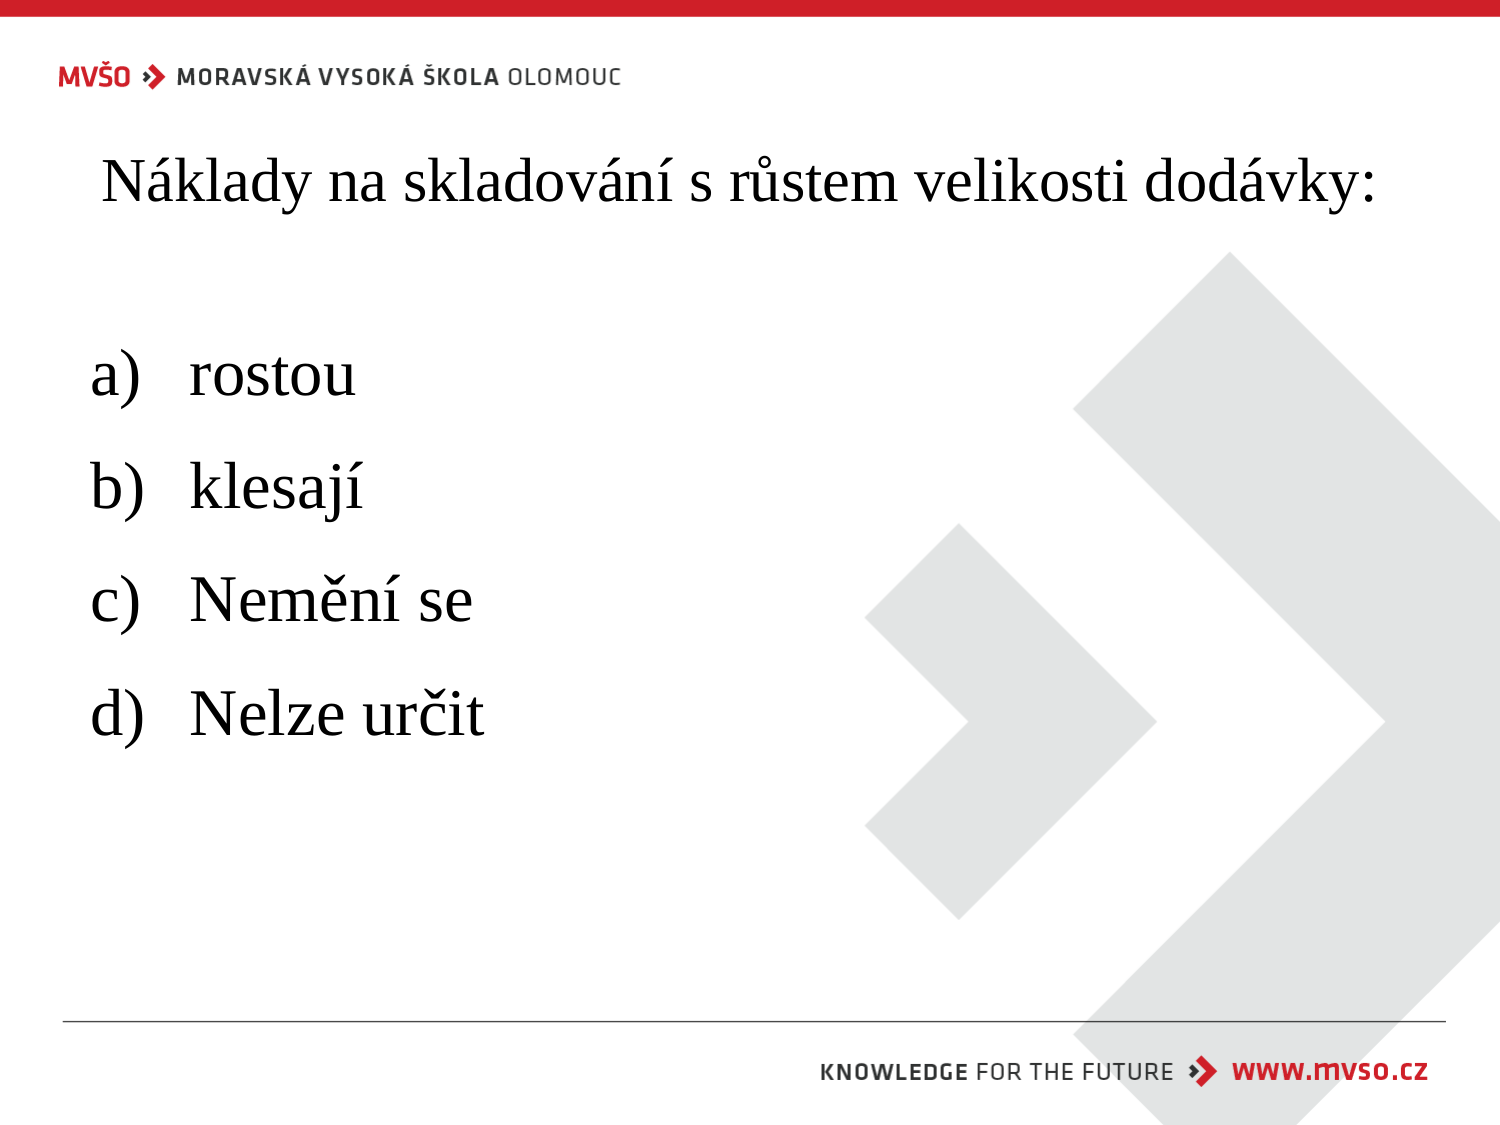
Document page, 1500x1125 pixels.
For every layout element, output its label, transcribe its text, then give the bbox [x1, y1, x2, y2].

title Náklady na skladování s růstem velikosti dodávky: [64, 78, 1415, 275]
list rostou klesají Nemění se Nelze určit [75, 321, 1425, 1006]
picture [0, 0, 1500, 1125]
